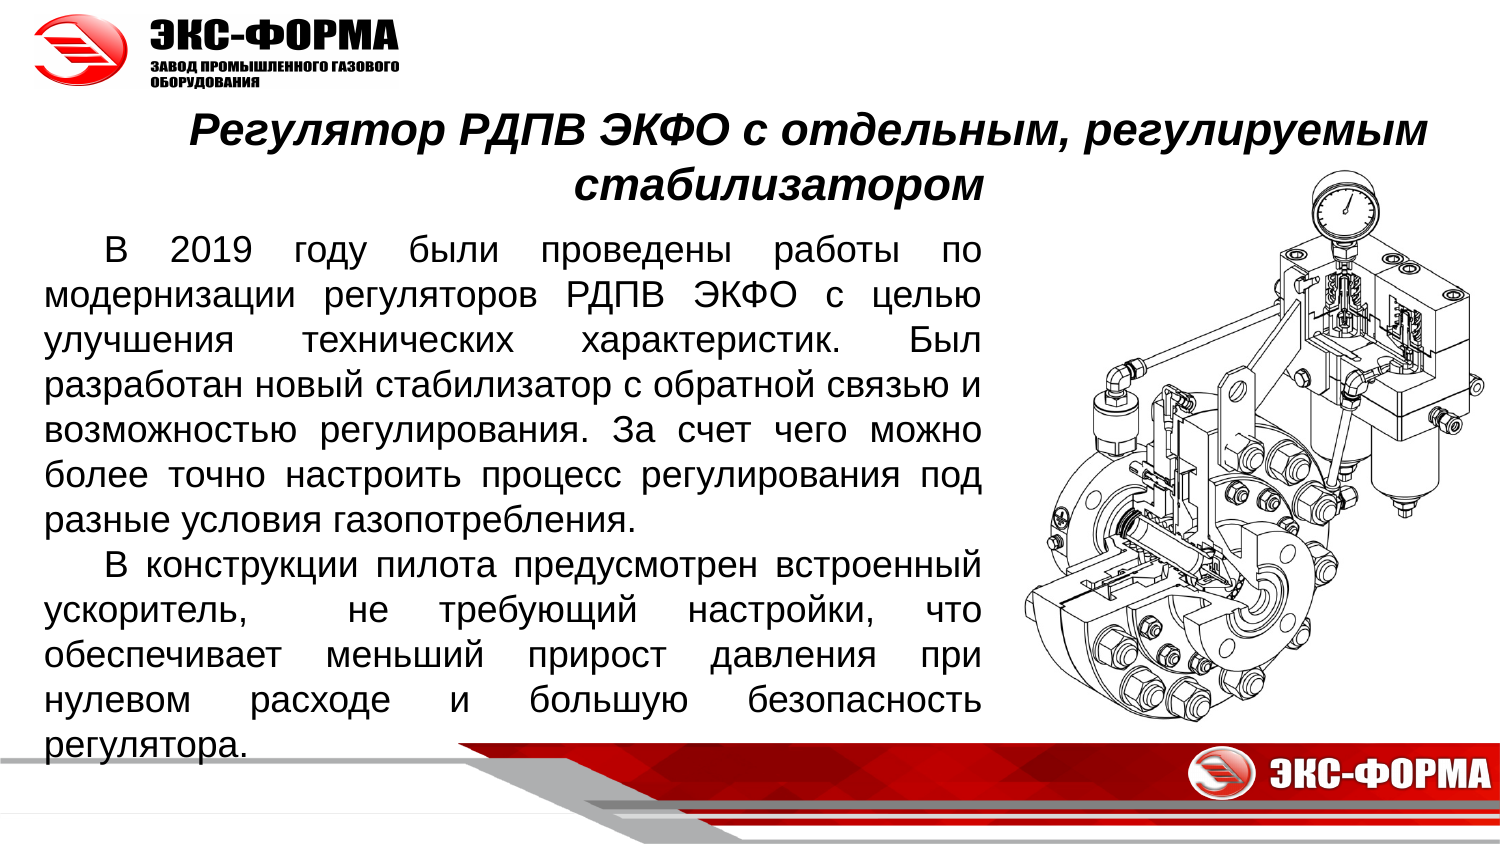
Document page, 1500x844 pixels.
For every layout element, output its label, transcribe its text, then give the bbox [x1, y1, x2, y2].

picture [34, 14, 400, 89]
text_box Регулятор РДПВ ЭКФО с отдельным, регулируемым стабилизатором [58, 93, 1500, 216]
picture [0, 743, 1500, 844]
picture [1005, 159, 1500, 738]
text_box В 2019 году были проведены работы по модернизации регуляторов РДПВ ЭКФО с целью улучшения технических характеристик. Был разработан новый стабилизатор с обратной связью и возможностью регулирования. За счет чего можно более точно настроить процесс регулирования под разные условия газопотребления. В конструкции пилота предусмотрен встроенный ускоритель, не требующий настройки, что обеспечивает меньший прирост давления при нулевом расходе и большую безопасность регулятора. [31, 218, 995, 741]
